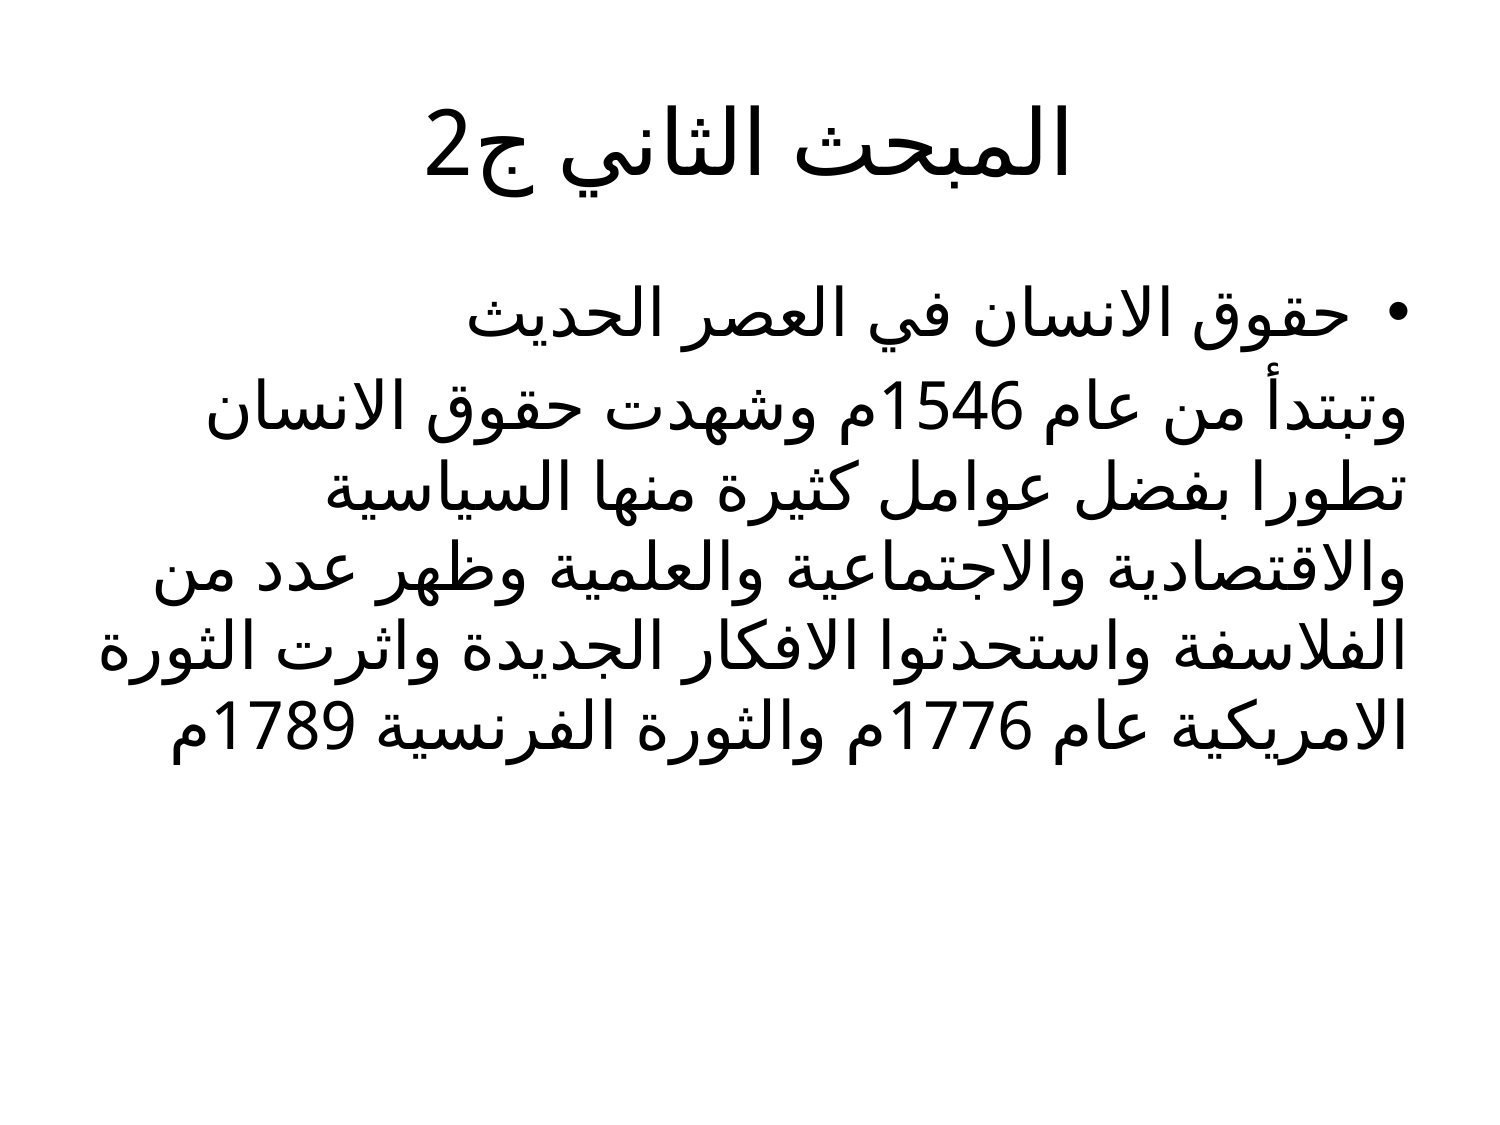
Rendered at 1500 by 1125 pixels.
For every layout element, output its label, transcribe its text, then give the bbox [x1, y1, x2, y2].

list حقوق الانسان في العصر الحديث وتبتدأ من عام 1546م وشهدت حقوق الانسان تطورا بفضل عوامل كثيرة منها السياسية والاقتصادية والاجتماعية والعلمية وظهر عدد من الفلاسفة واستحدثوا الافكار الجديدة واثرت الثورة الامريكية عام 1776م والثورة الفرنسية 1789م [75, 262, 1425, 1005]
title المبحث الثاني ج2 [75, 45, 1425, 233]
